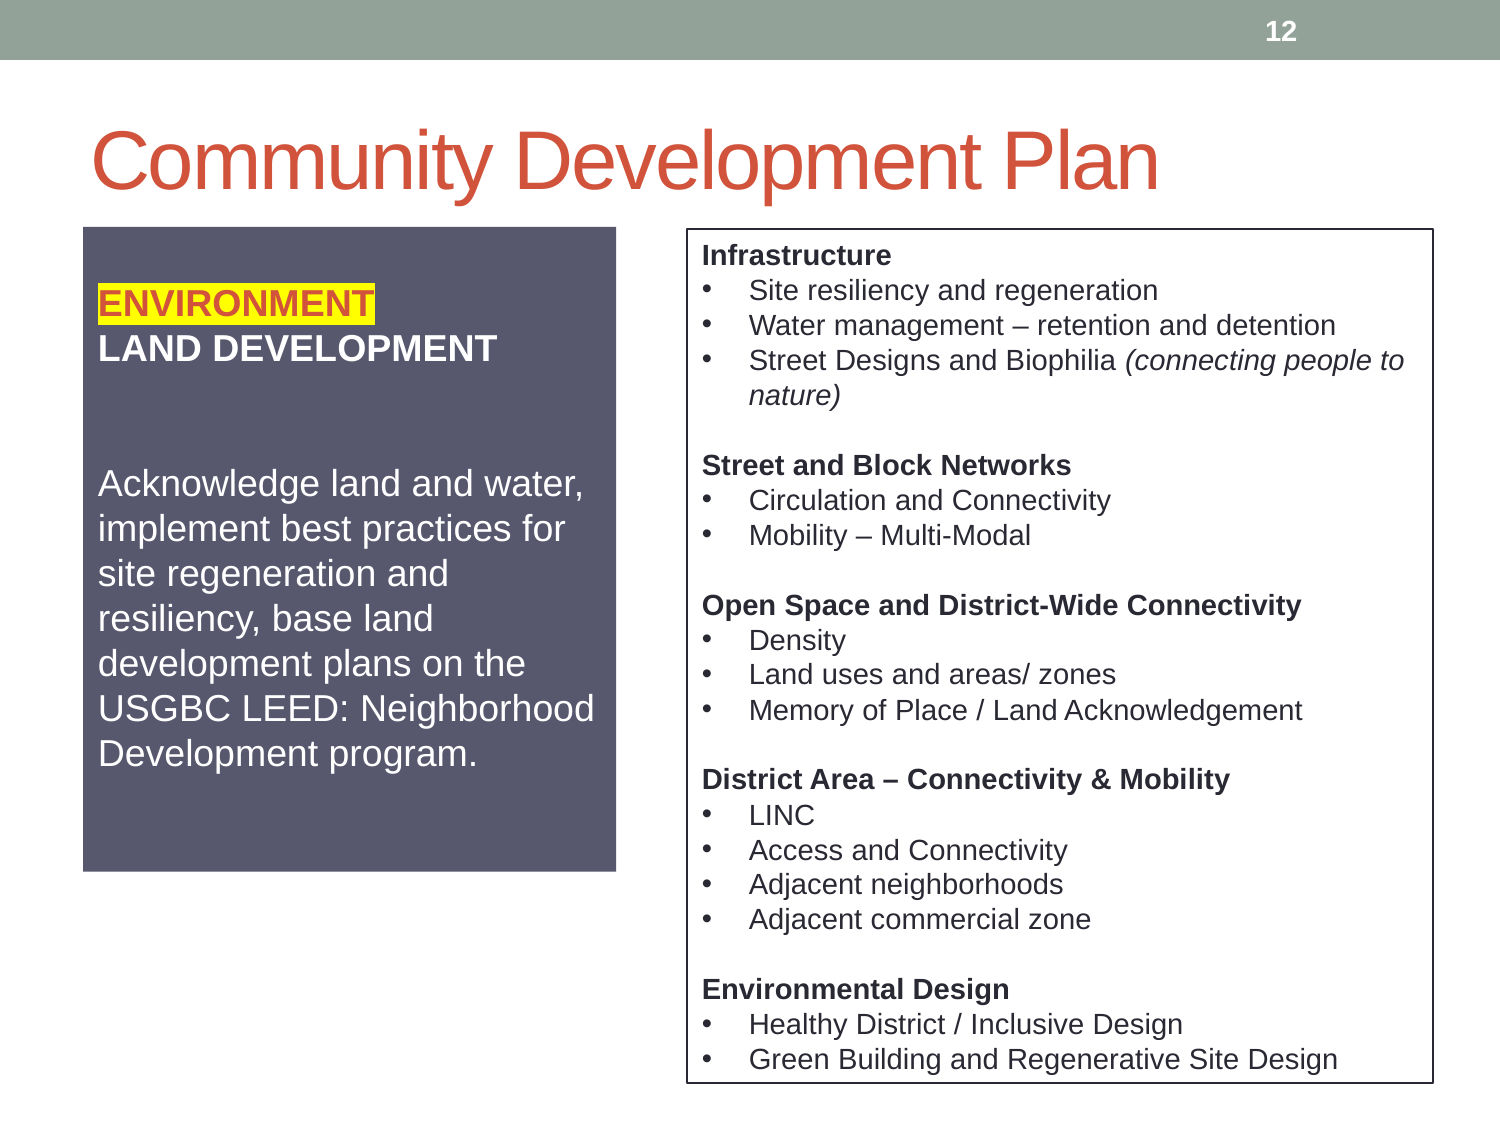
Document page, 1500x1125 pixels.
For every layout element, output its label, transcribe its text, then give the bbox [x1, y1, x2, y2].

text_box Infrastructure Site resiliency and regeneration Water management – retention and detention Street Designs and Biophilia (connecting people to nature) Street and Block Networks Circulation and Connectivity Mobility – Multi-Modal Open Space and District-Wide Connectivity Density Land uses and areas/ zones Memory of Place / Land Acknowledgement District Area – Connectivity & Mobility LINC Access and Connectivity Adjacent neighborhoods Adjacent commercial zone Environmental Design Healthy District / Inclusive Design Green Building and Regenerative Site Design [687, 229, 1434, 1083]
title Community Development Plan [75, 75, 1425, 238]
text_box ENVIRONMENT LAND DEVELOPMENT Acknowledge land and water, implement best practices for site regeneration and resiliency, base land development plans on the USGBC LEED: Neighborhood Development program. [83, 226, 617, 872]
slide_number 12 [1250, 3, 1425, 57]
